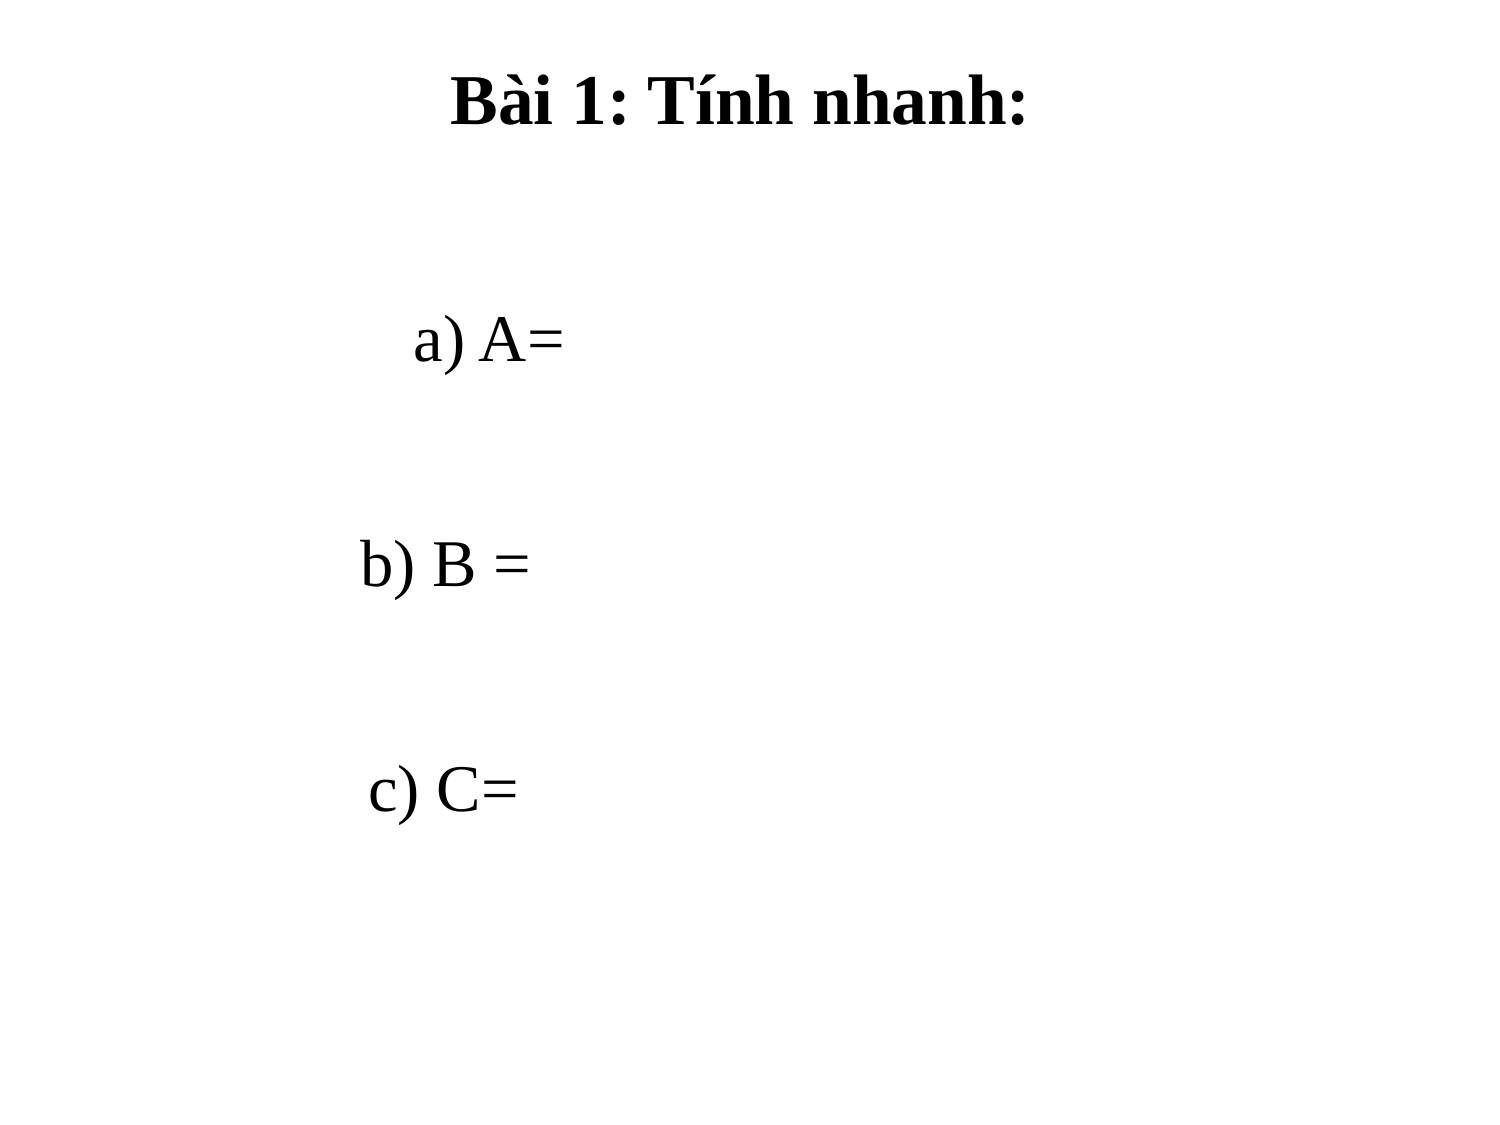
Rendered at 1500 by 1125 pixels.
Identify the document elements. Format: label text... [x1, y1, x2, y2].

title Bài 1: Tính nhanh: [75, 45, 1425, 233]
